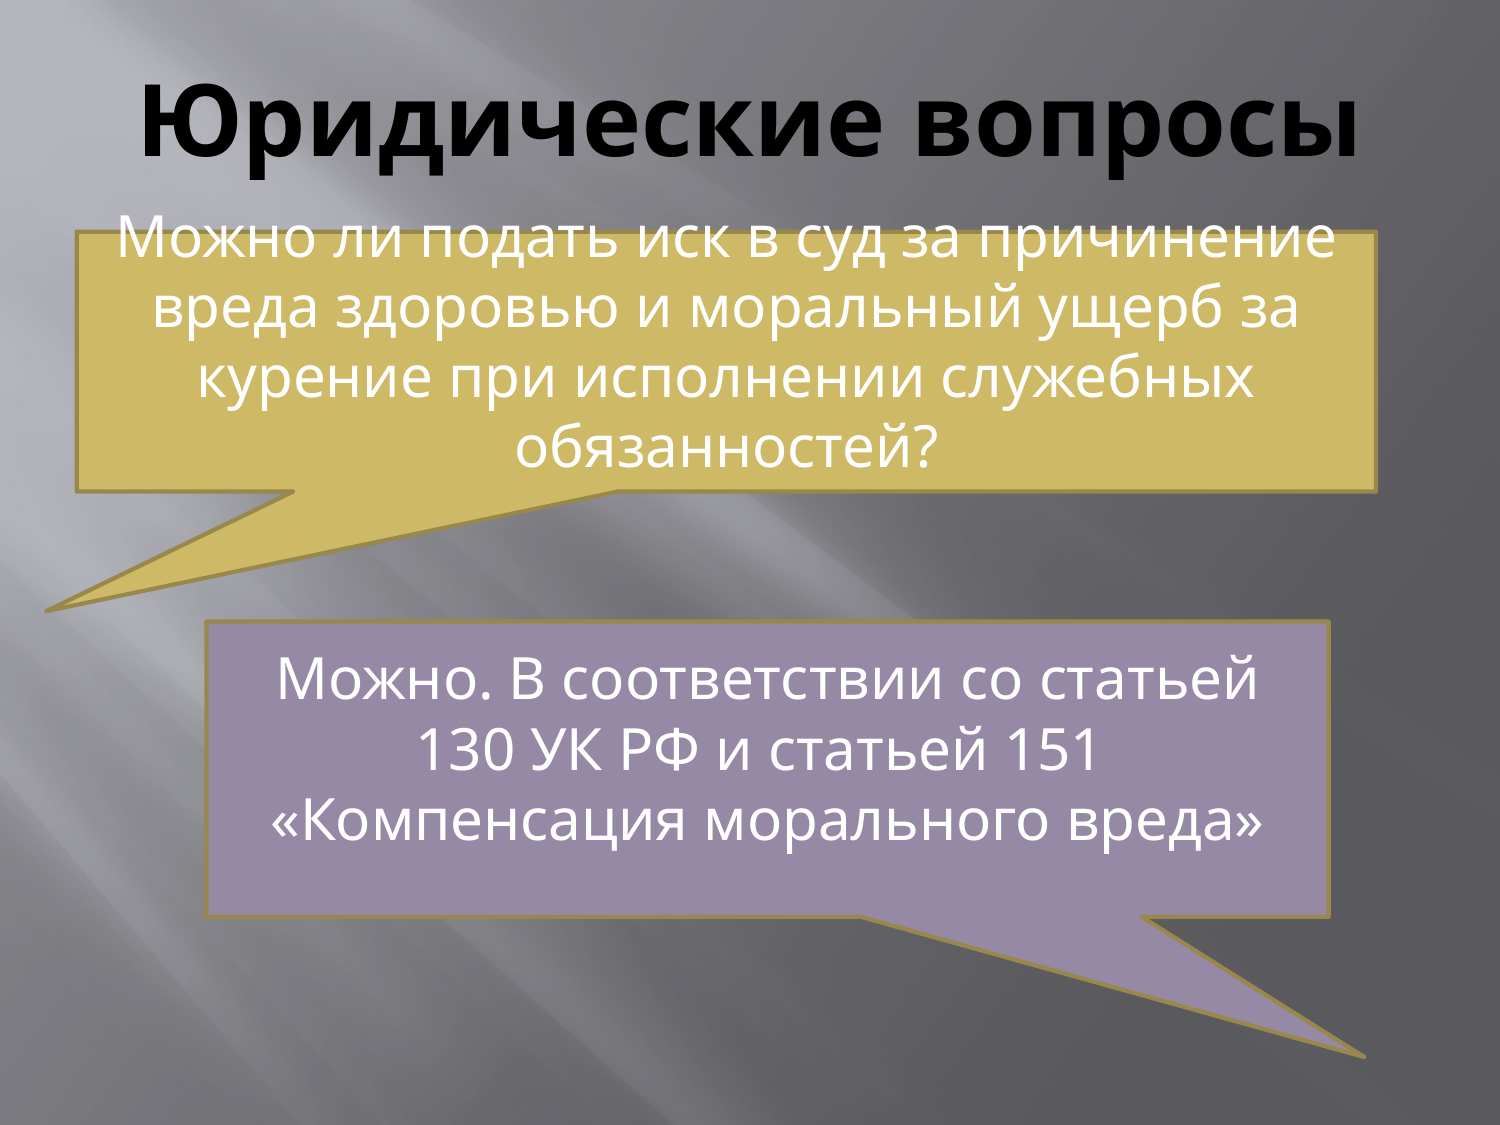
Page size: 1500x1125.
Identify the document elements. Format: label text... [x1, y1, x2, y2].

text_box Можно ли подать иск в суд за причинение вреда здоровью и моральный ущерб за курение при исполнении служебных обязанностей? [43, 229, 1379, 614]
title Юридические вопросы [75, 0, 1425, 233]
text_box Можно. В соответствии со статьей 130 УК РФ и статьей 151 «Компенсация морального вреда» [204, 619, 1367, 1060]
